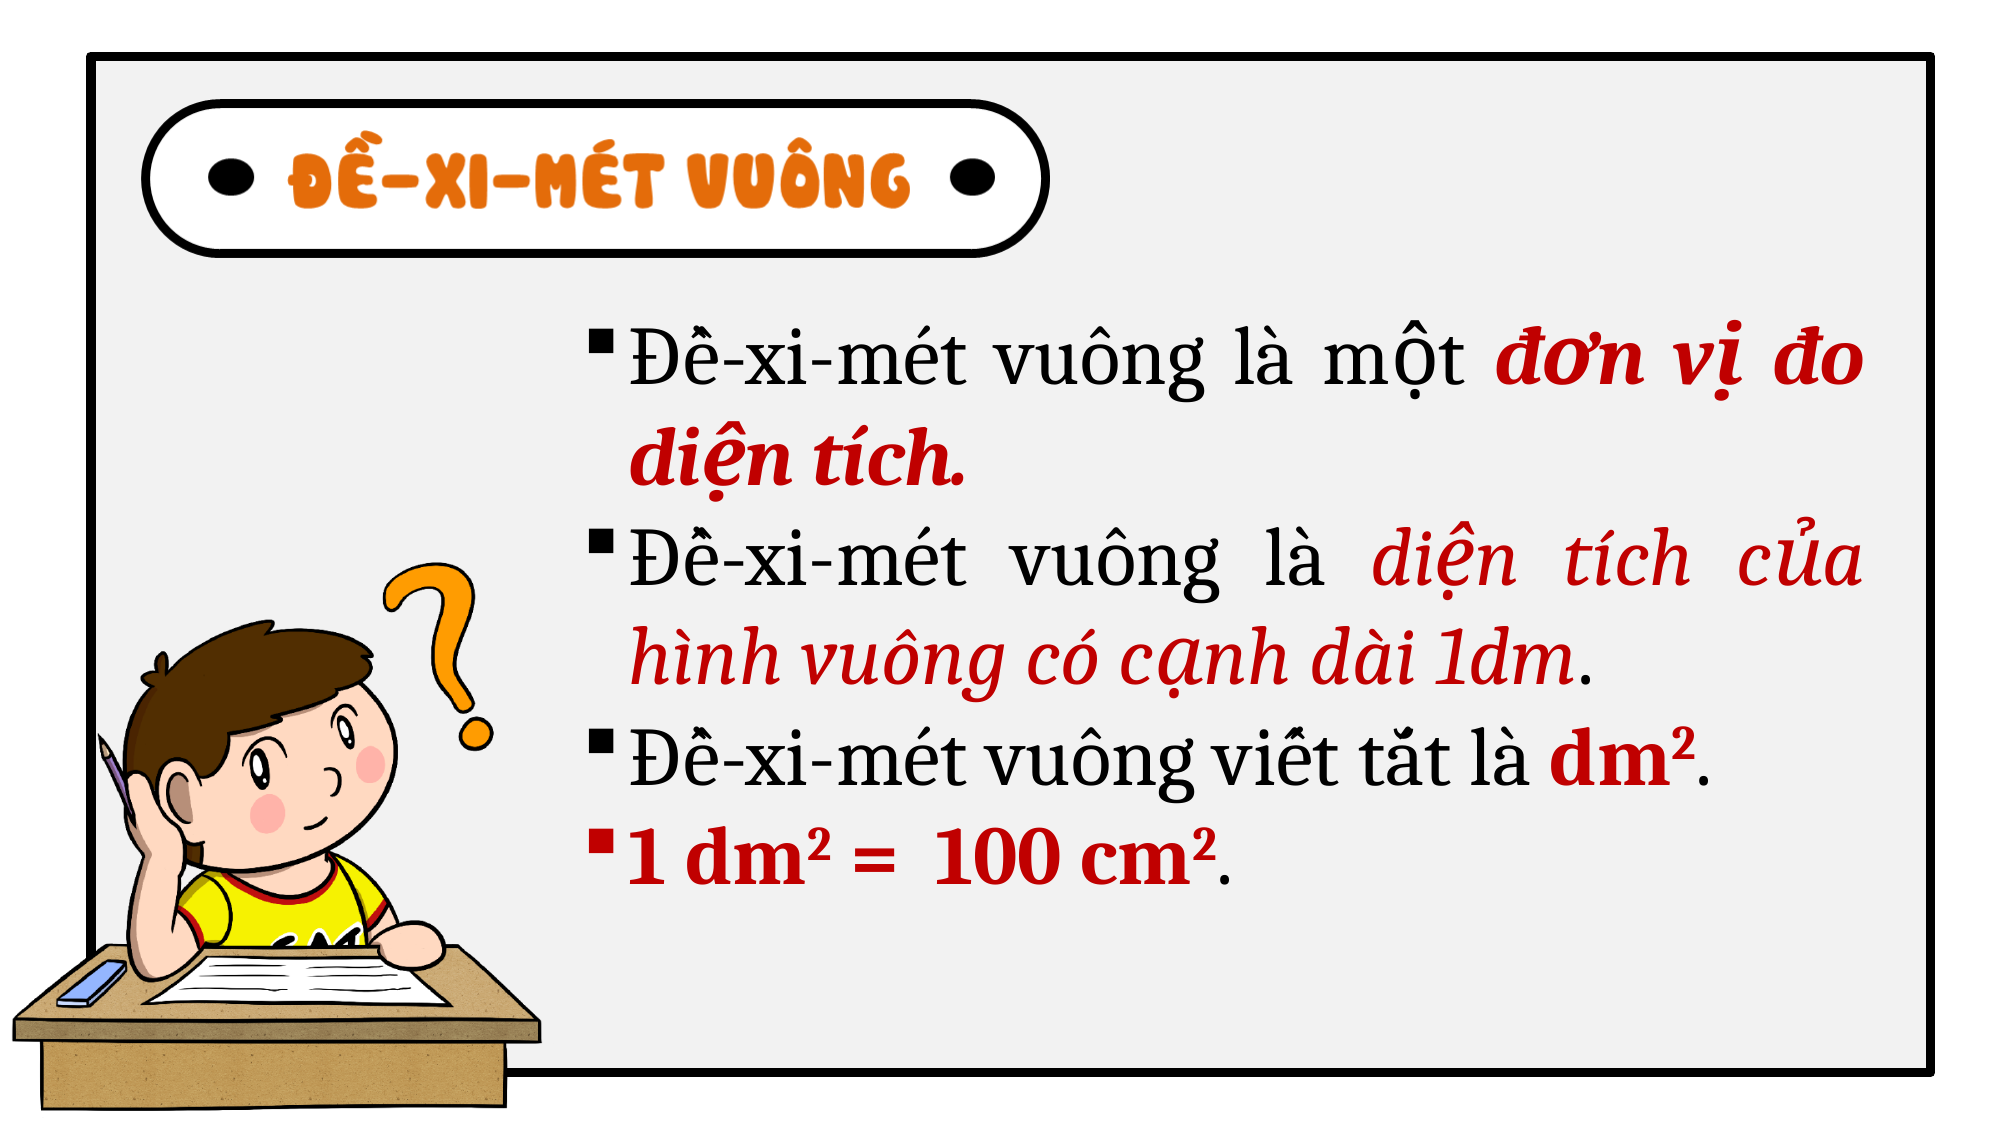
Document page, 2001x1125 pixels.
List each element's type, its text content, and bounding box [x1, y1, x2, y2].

text_box Đề-xi-mét vuông là một đơn vị đo diện tích. Đề-xi-mét vuông là diện tích của hình vuông có cạnh dài 1dm. Đề-xi-mét vuông viết tắt là dm2. 1 dm2 = 100 cm2. [567, 294, 1881, 909]
text_box [90, 55, 1932, 1074]
picture [0, 517, 618, 1125]
picture [141, 99, 1050, 266]
